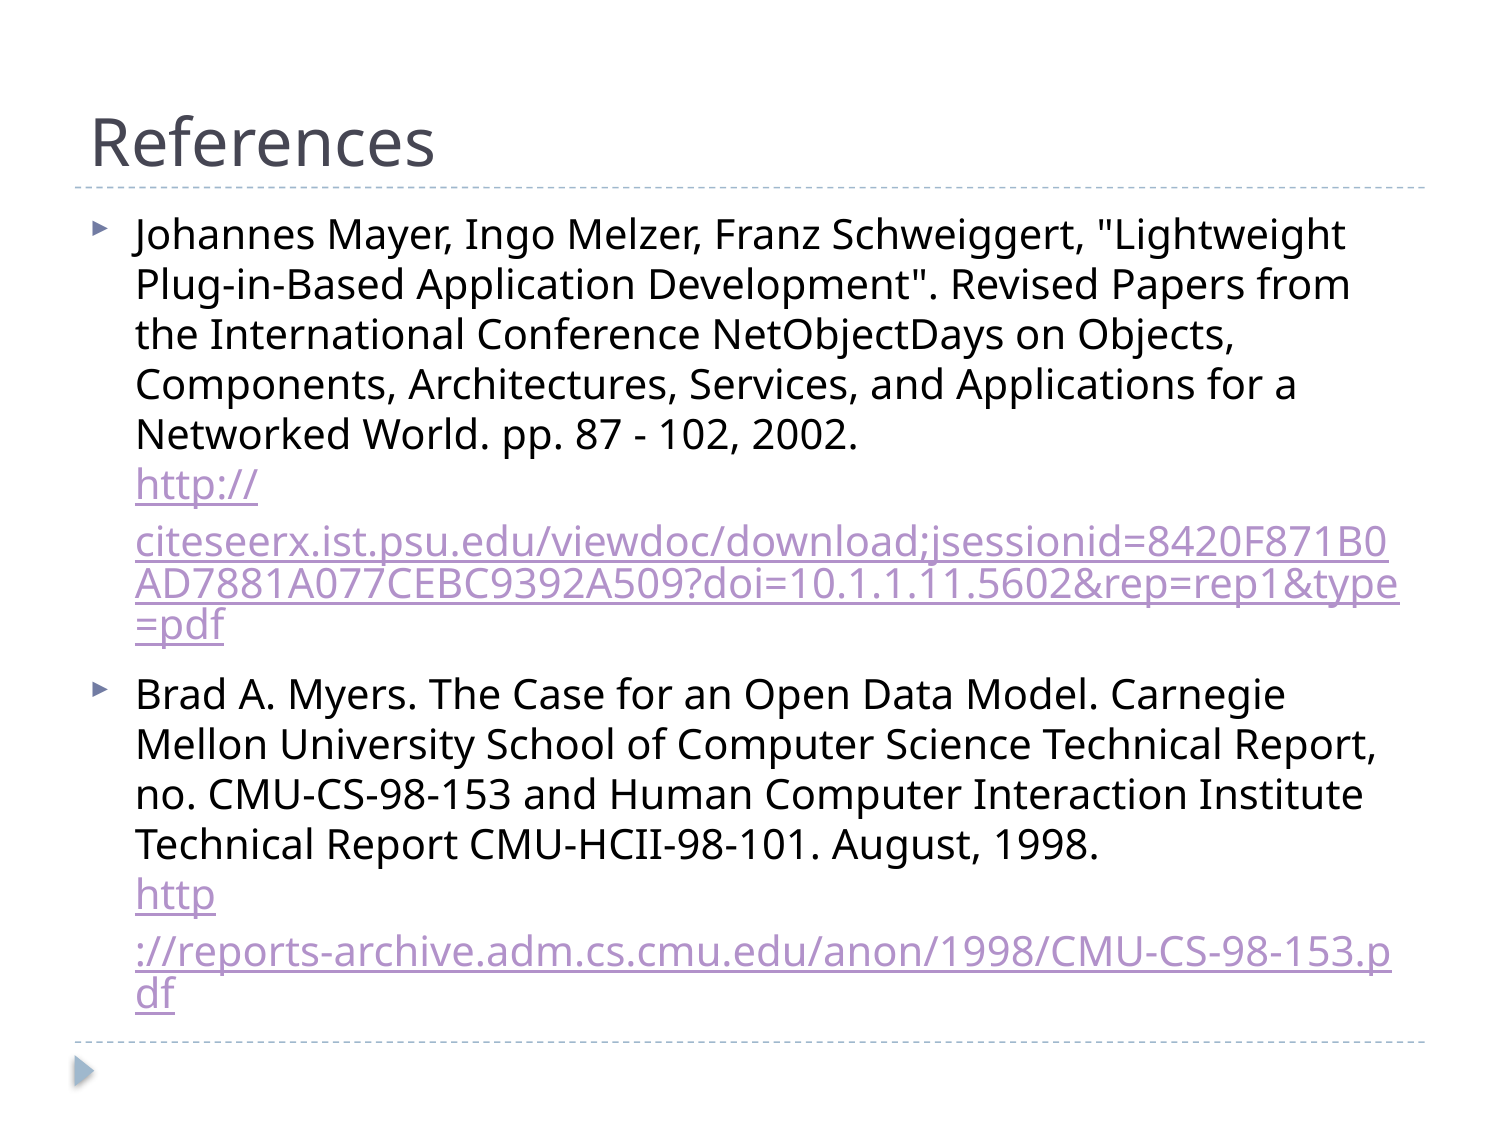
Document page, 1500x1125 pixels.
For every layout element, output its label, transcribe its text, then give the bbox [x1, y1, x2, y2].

title References [75, 24, 1425, 188]
list Johannes Mayer, Ingo Melzer, Franz Schweiggert, "Lightweight Plug-in-Based Application Development". Revised Papers from the International Conference NetObjectDays on Objects, Components, Architectures, Services, and Applications for a Networked World. pp. 87 - 102, 2002. http://citeseerx.ist.psu.edu/viewdoc/download;jsessionid=8420F871B0AD7881A077CEBC9392A509?doi=10.1.1.11.5602&rep=rep1&type=pdf Brad A. Myers. The Case for an Open Data Model. Carnegie Mellon University School of Computer Science Technical Report, no. CMU-CS-98-153 and Human Computer Interaction Institute Technical Report CMU-HCII-98-101. August, 1998. http://reports-archive.adm.cs.cmu.edu/anon/1998/CMU-CS-98-153.pdf [75, 200, 1425, 1010]
